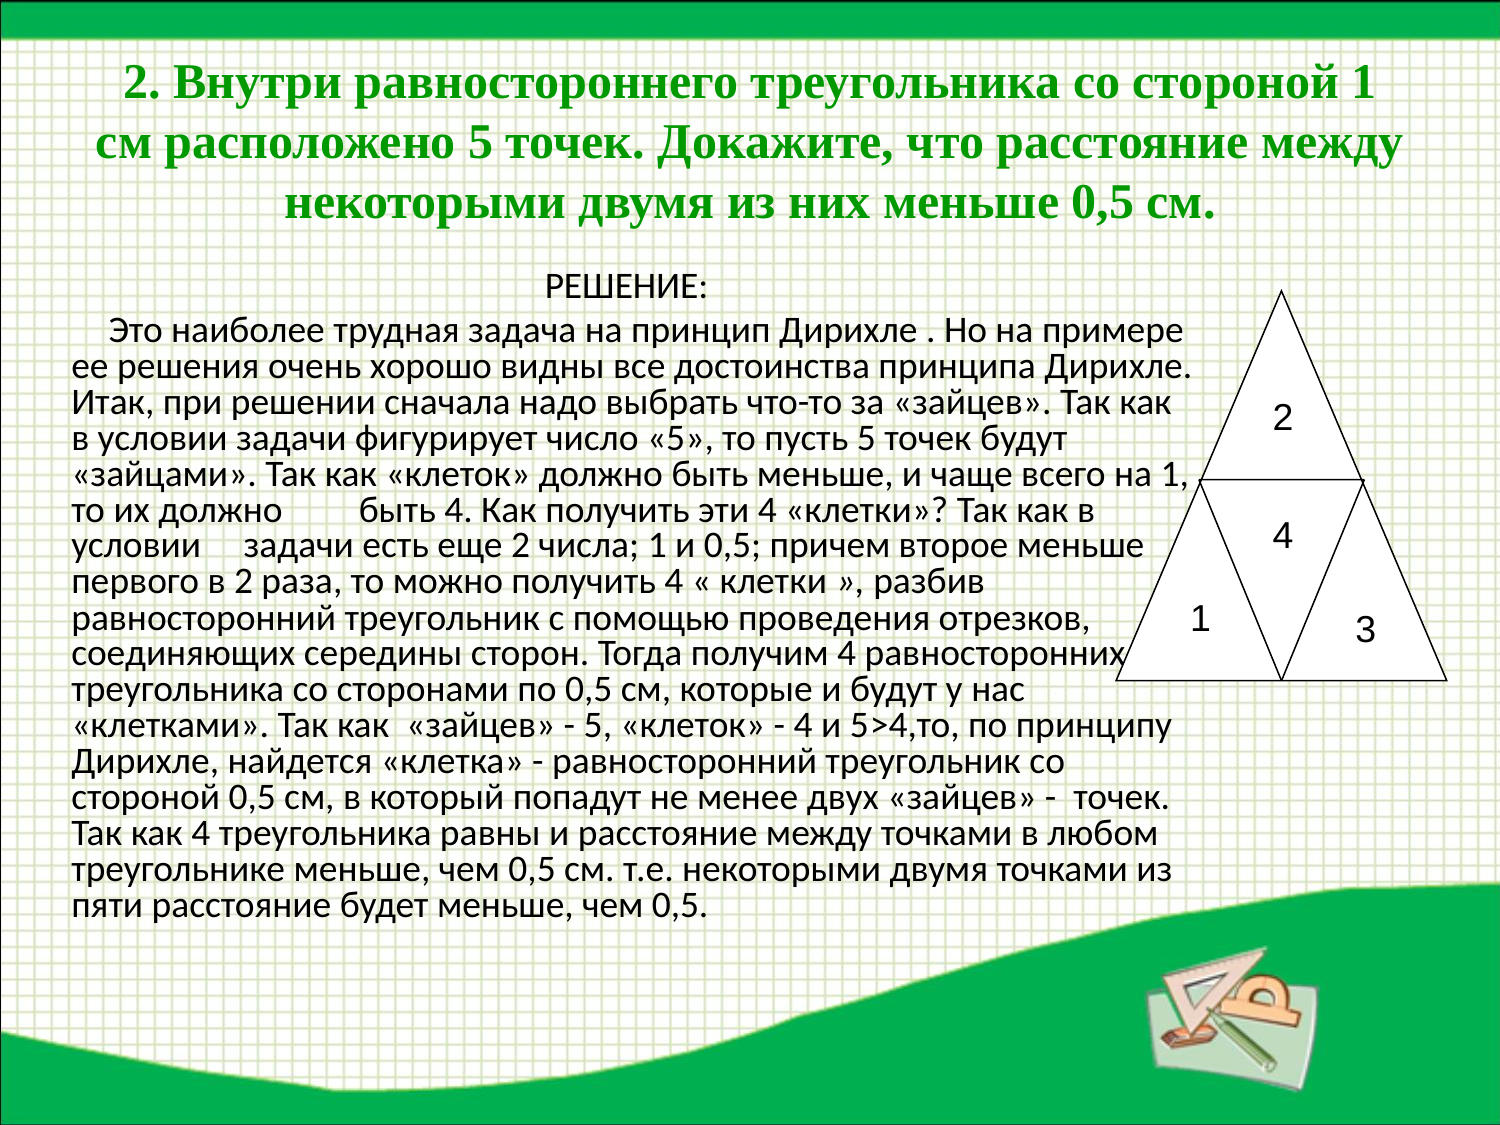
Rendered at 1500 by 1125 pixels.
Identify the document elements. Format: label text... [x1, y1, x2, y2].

list РЕШЕНИЕ: Это наиболее трудная задача на принцип Дирихле . Но на примере ее решения очень хорошо видны все достоинства принципа Дирихле. Итак, при решении сначала надо выбрать что-то за «зайцев». Так как в условии задачи фигурирует число «5», то пусть 5 точек будут «зайцами». Так как «клеток» должно быть меньше, и чаще всего на 1, то их должно быть 4. Как получить эти 4 «клетки»? Так как в условии задачи есть еще 2 числа; 1 и 0,5; причем второе меньше первого в 2 раза, то можно получить 4 « клетки », разбив равносторонний треугольник с помощью проведения отрезков, соединяющих середины сторон. Тогда получим 4 равносторонних треугольника со сторонами по 0,5 см, которые и будут у нас «клетками». Так как «зайцев» - 5, «клеток» - 4 и 5>4,то, по принципу Дирихле, найдется «клетка» - равносторонний треугольник со стороной 0,5 см, в который попадут не менее двух «зайцев» - точек. Так как 4 треугольника равны и расстояние между точками в любом треугольнике меньше, чем 0,5 см. т.е. некоторыми двумя точками из пяти расстояние будет меньше, чем 0,5. [0, 262, 1211, 1083]
text_box [1116, 480, 1447, 681]
text_box 2 [1257, 385, 1305, 446]
title 2. Внутри равностороннего треугольника со стороной 1 см рас­положено 5 точек. Докажите, что расстояние между некото­рыми двумя из них меньше 0,5 см. [74, 44, 1426, 233]
text_box [1201, 290, 1362, 479]
text_box 1 [1175, 586, 1223, 646]
text_box 4 [1257, 503, 1305, 564]
picture [0, 0, 1500, 1125]
text_box 3 [1340, 597, 1388, 658]
